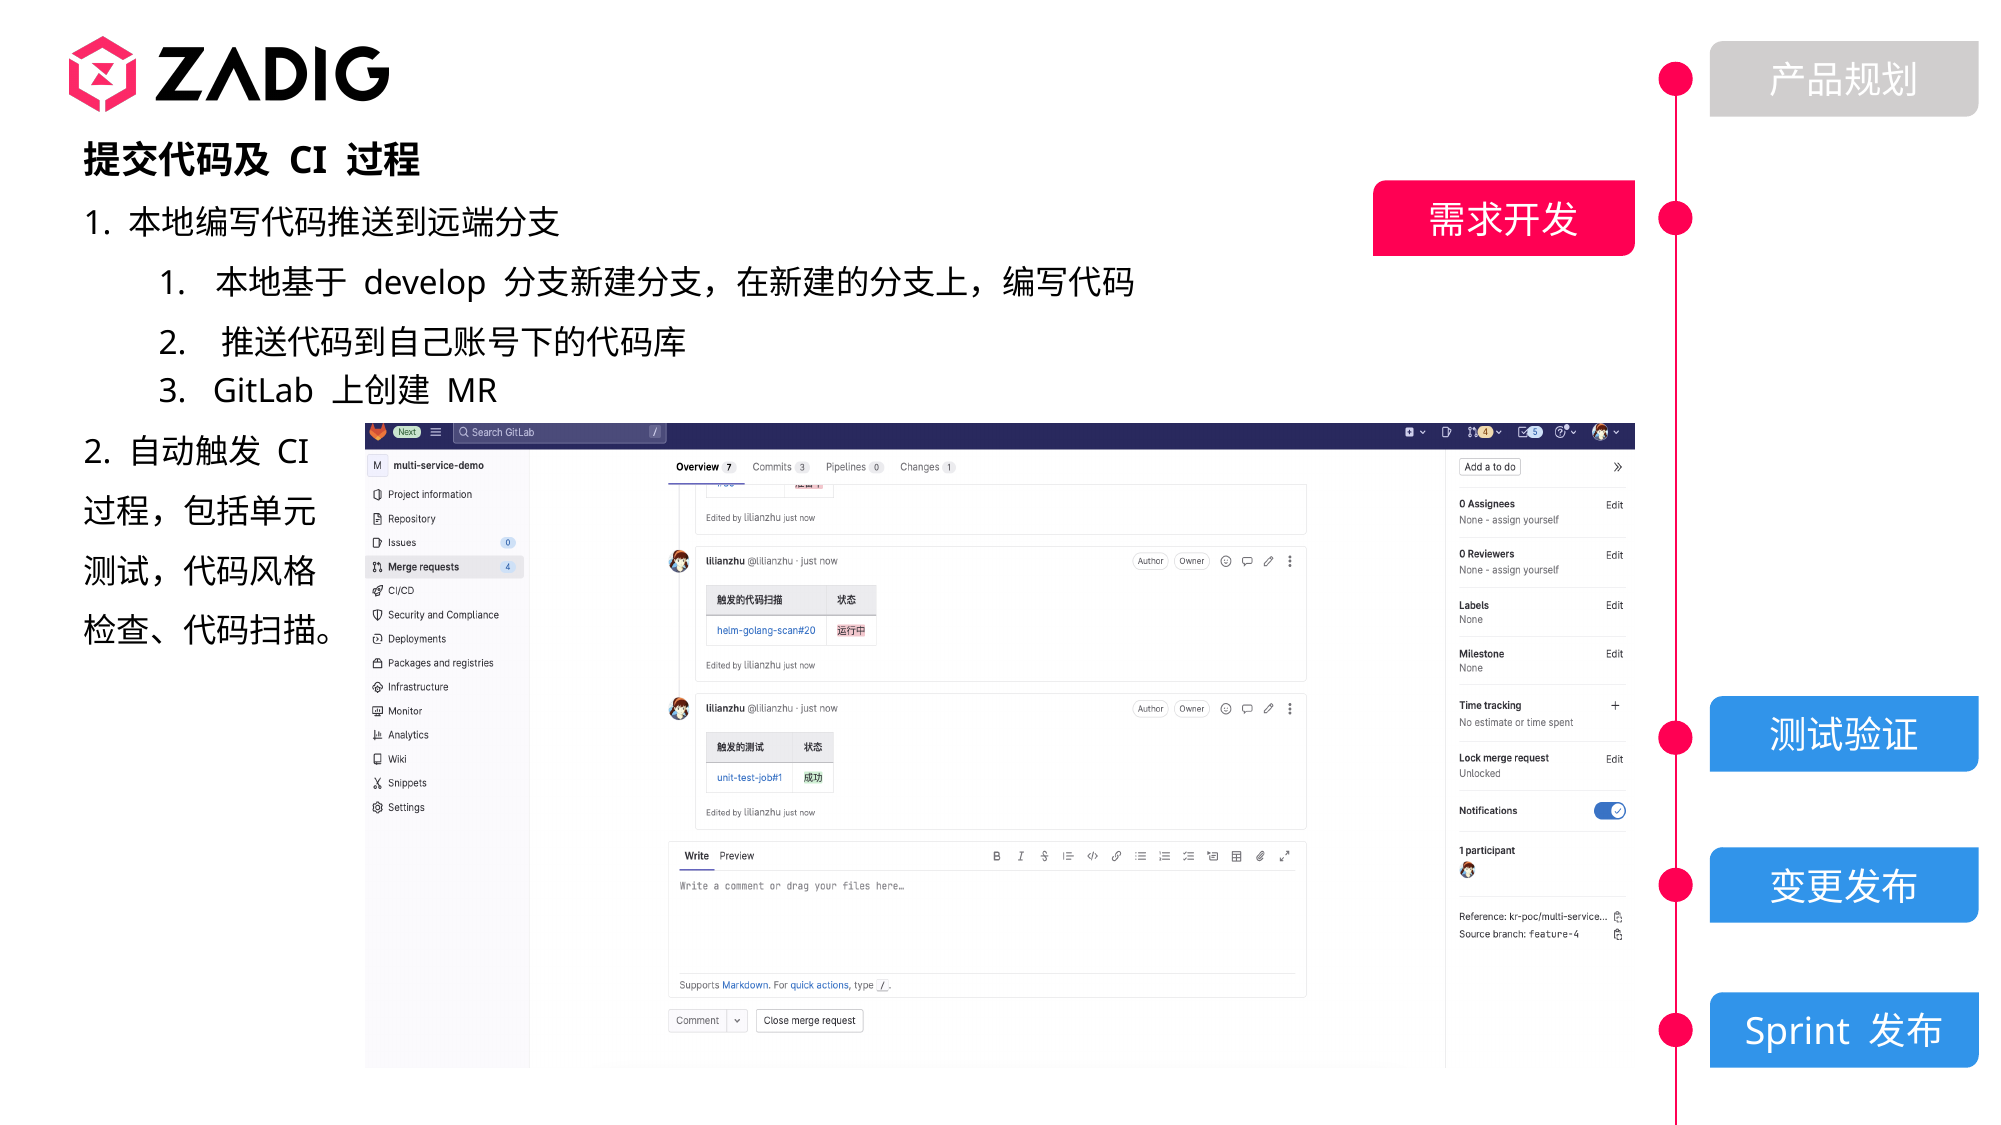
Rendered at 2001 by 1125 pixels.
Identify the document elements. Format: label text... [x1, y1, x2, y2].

text_box [1657, 866, 1675, 903]
text_box [1677, 1011, 1694, 1048]
picture [68, 36, 389, 112]
text_box [1676, 866, 1694, 904]
text_box [1657, 1011, 1675, 1049]
text_box [1657, 199, 1675, 237]
text_box 产品规划 [1708, 39, 1980, 118]
text_box 测试验证 [1708, 694, 1980, 773]
text_box [1676, 199, 1694, 237]
text_box [1676, 719, 1694, 756]
picture [365, 423, 1635, 1068]
text_box 需求开发 [1372, 178, 1636, 257]
text_box Sprint 发布 [1708, 990, 1980, 1069]
text_box [1657, 719, 1675, 756]
text_box [1657, 60, 1694, 97]
text_box 2. 自动触发 CI 过程，包括单元测试，代码风格检查、代码扫描。 [68, 402, 342, 657]
text_box 变更发布 [1708, 845, 1980, 924]
text_box 提交代码及 CI 过程 1. 本地编写代码推送到远端分支 本地基于 develop 分支新建分支，在新建的分支上，编写代码 2. 推送代码到自己账号下的代码库 3. GitLab 上创建 MR [68, 128, 1339, 457]
